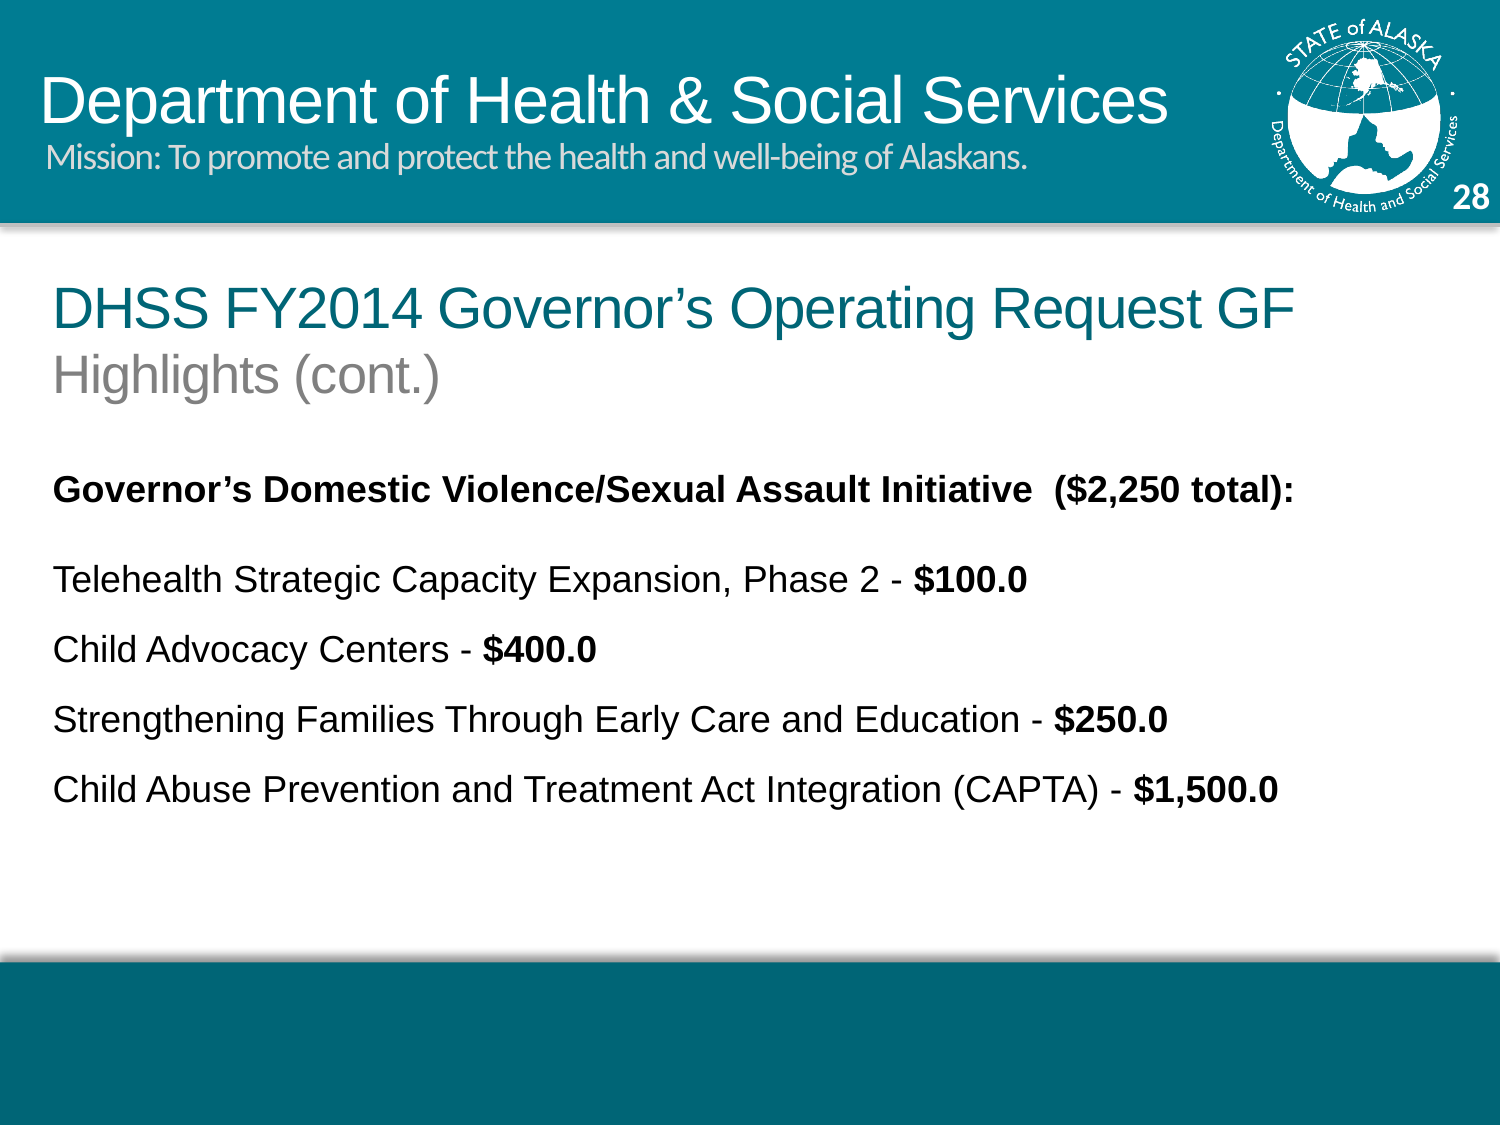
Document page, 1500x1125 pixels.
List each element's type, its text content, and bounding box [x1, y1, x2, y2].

text_box DHSS FY2014 Governor’s Operating Request GF Highlights (cont.) [37, 262, 1500, 413]
text_box Governor’s Domestic Violence/Sexual Assault Initiative ($2,250 total): Telehealth Strategic Capacity Expansion, Phase 2 - $100.0 Child Advocacy Centers - $400.0 Strengthening Families Through Early Care and Education - $250.0 Child Abuse Prevention and Treatment Act Integration (CAPTA) - $1,500.0 [37, 457, 1450, 818]
picture [1262, 12, 1466, 226]
